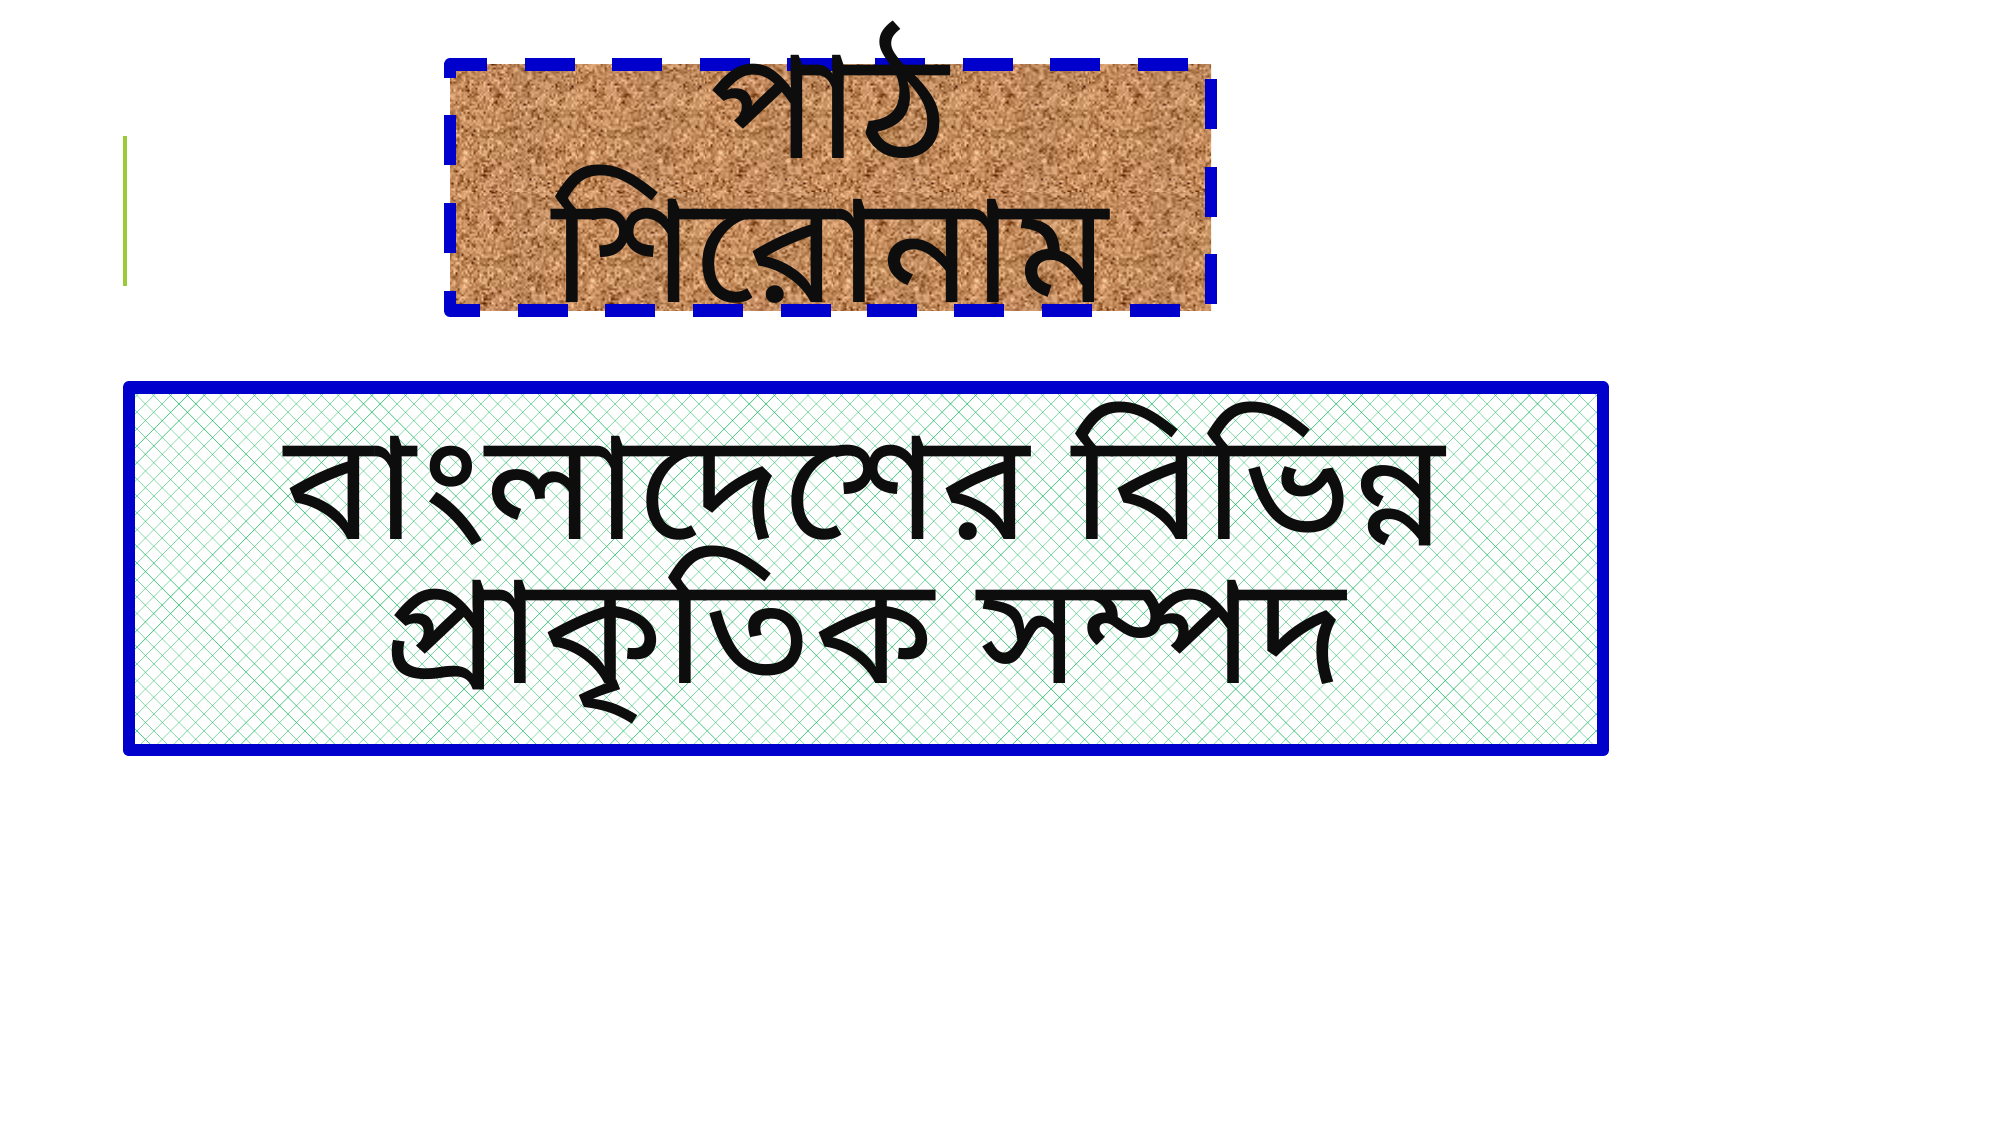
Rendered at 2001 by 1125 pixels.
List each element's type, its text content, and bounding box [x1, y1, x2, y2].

title পাঠ শিরোনাম [450, 64, 1212, 311]
text_box বাংলাদেশের বিভিন্ন প্রাকৃতিক সম্পদ [128, 387, 1603, 750]
